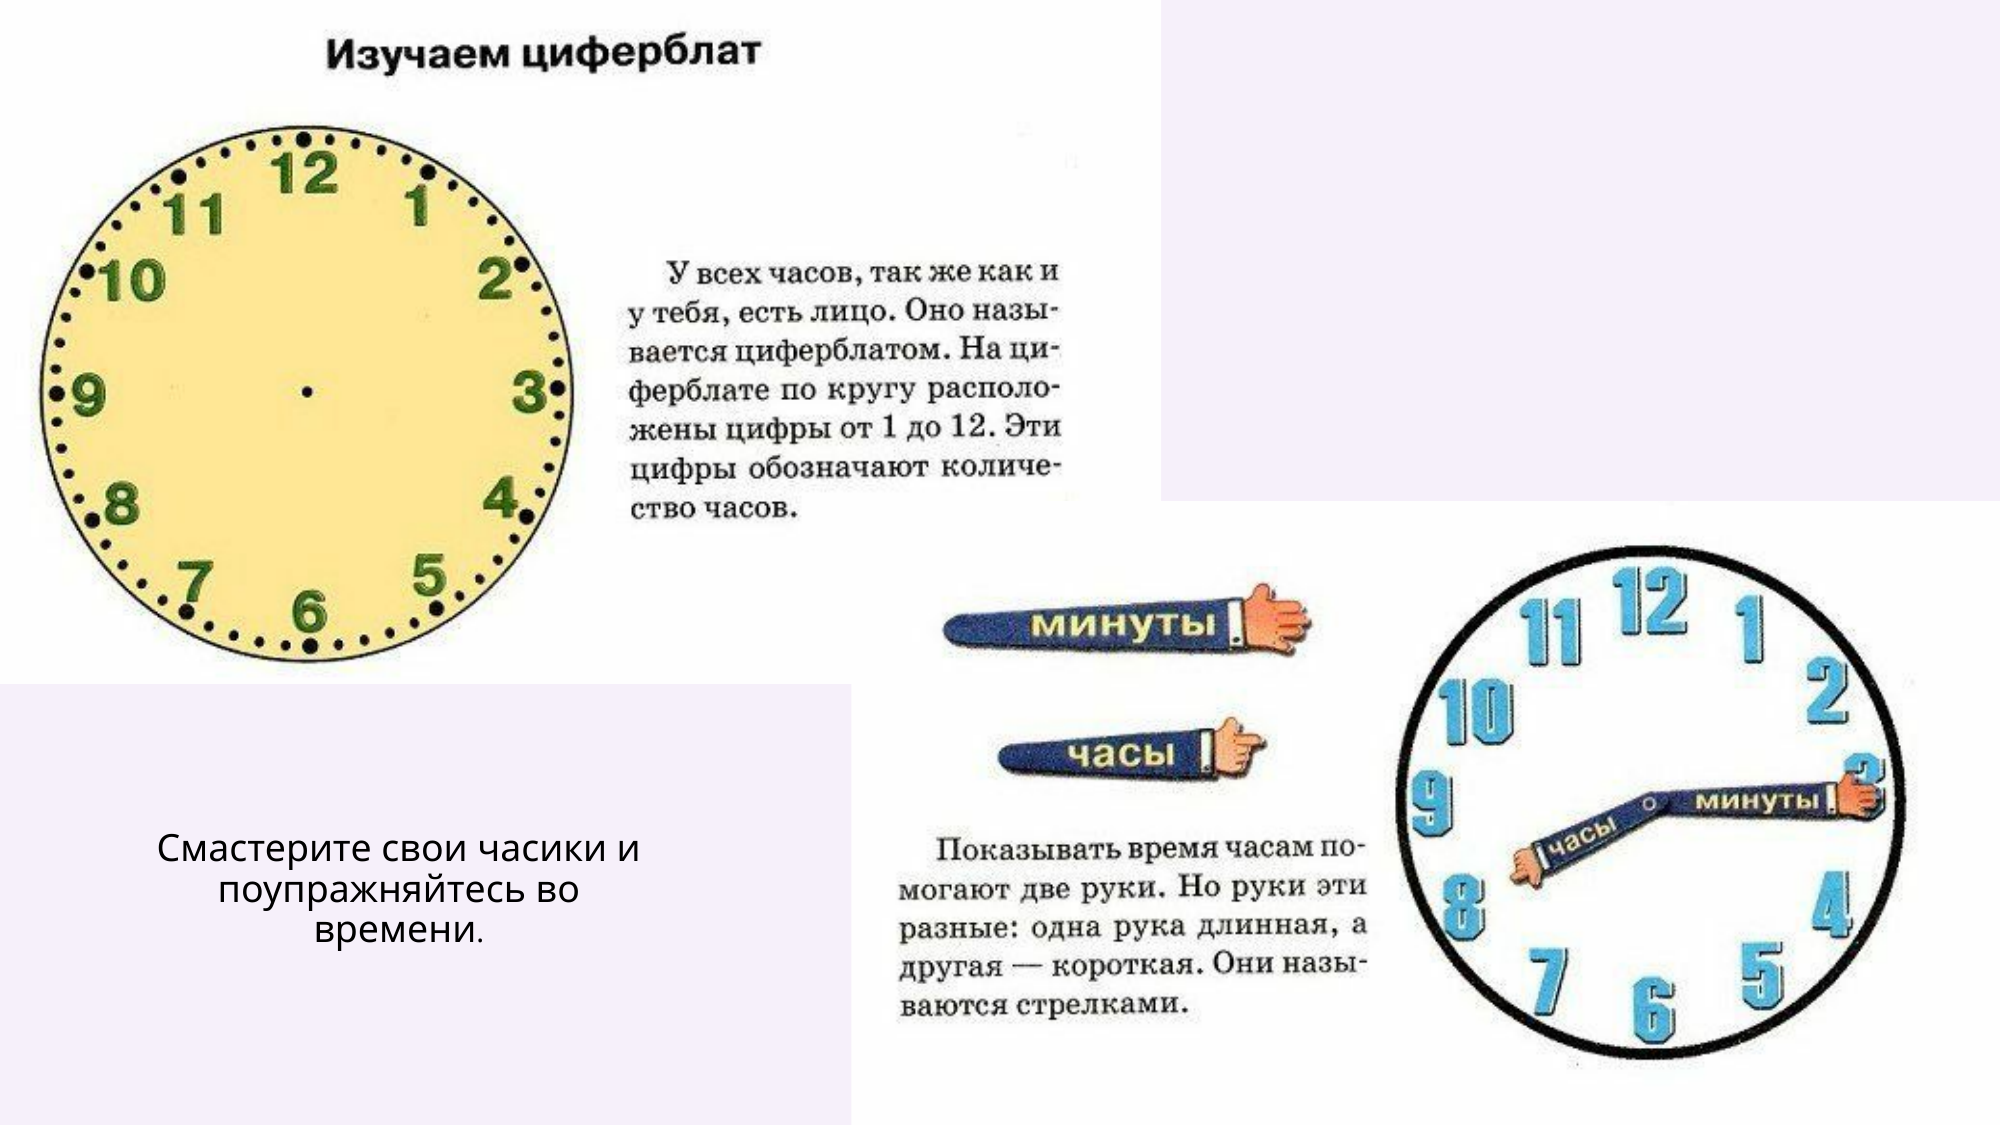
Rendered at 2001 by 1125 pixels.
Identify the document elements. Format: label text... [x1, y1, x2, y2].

picture [0, 0, 2000, 1125]
subtitle Смастерите свои часики и поупражняйтесь во времени. [137, 829, 660, 1026]
